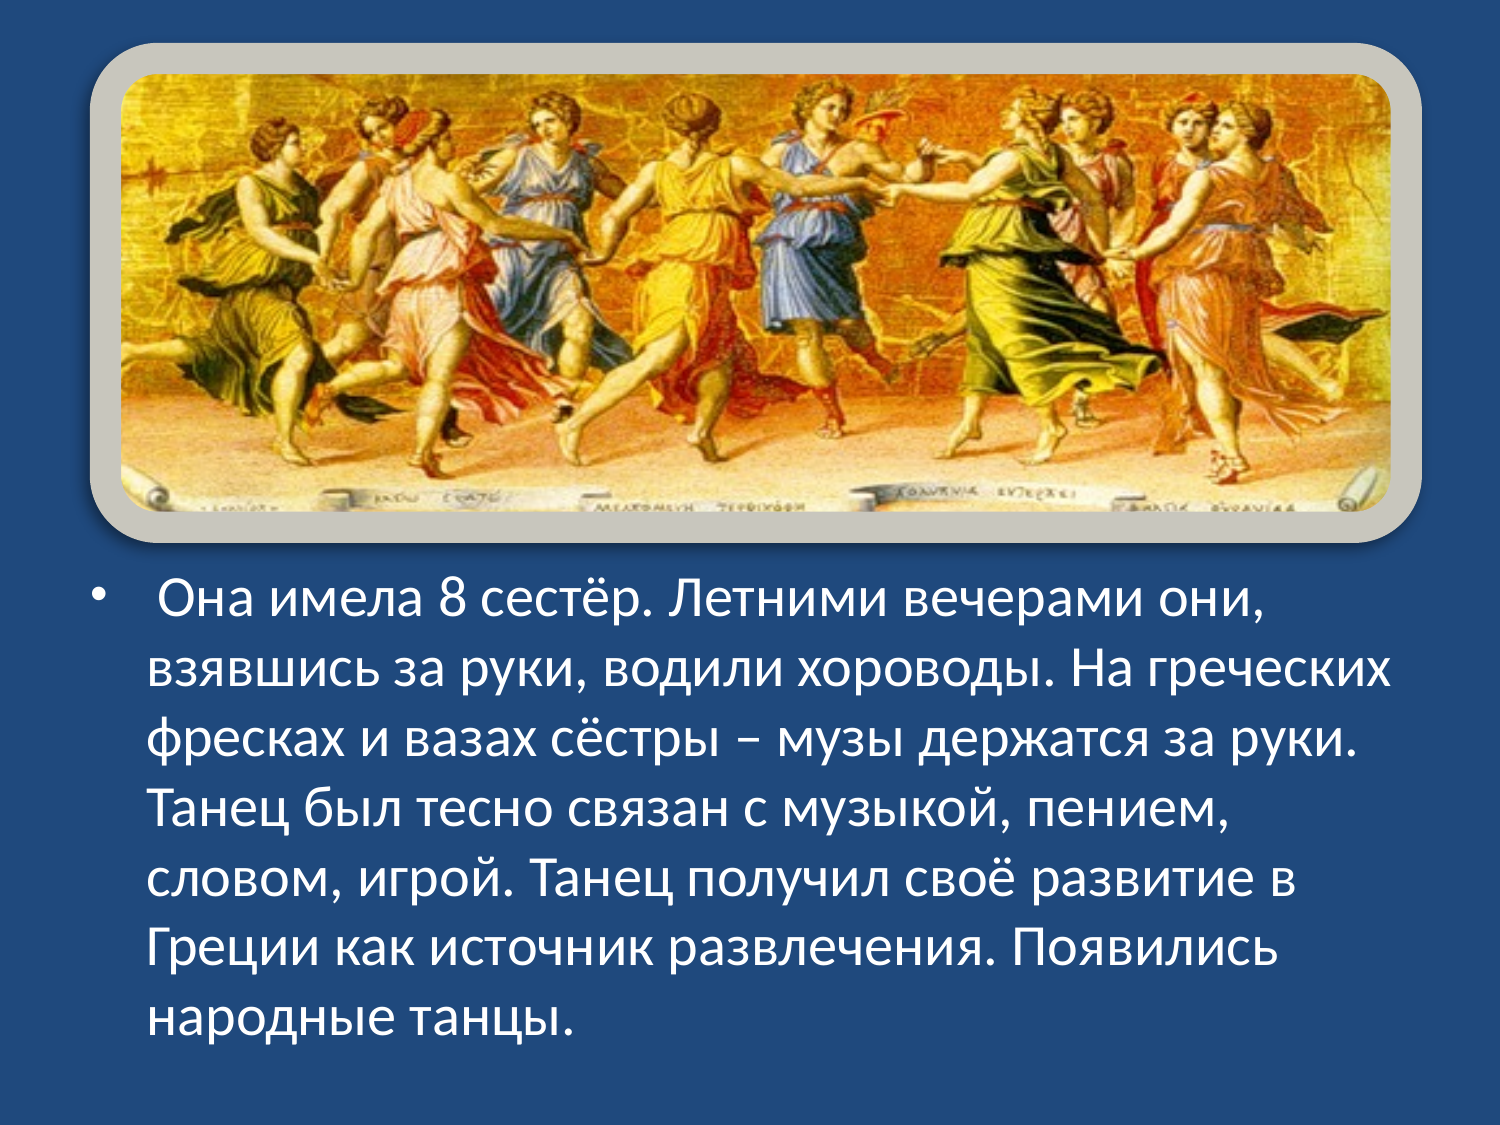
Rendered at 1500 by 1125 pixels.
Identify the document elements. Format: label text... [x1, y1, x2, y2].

picture [105, 58, 1407, 528]
list Она имела 8 сестёр. Летними вечерами они, взявшись за руки, водили хороводы. На греческих фресках и вазах сёстры – музы держатся за руки. Танец был тесно связан с музыкой, пением, словом, игрой. Танец получил своё развитие в Греции как источник развлечения. Появились народные танцы. [75, 550, 1425, 1079]
